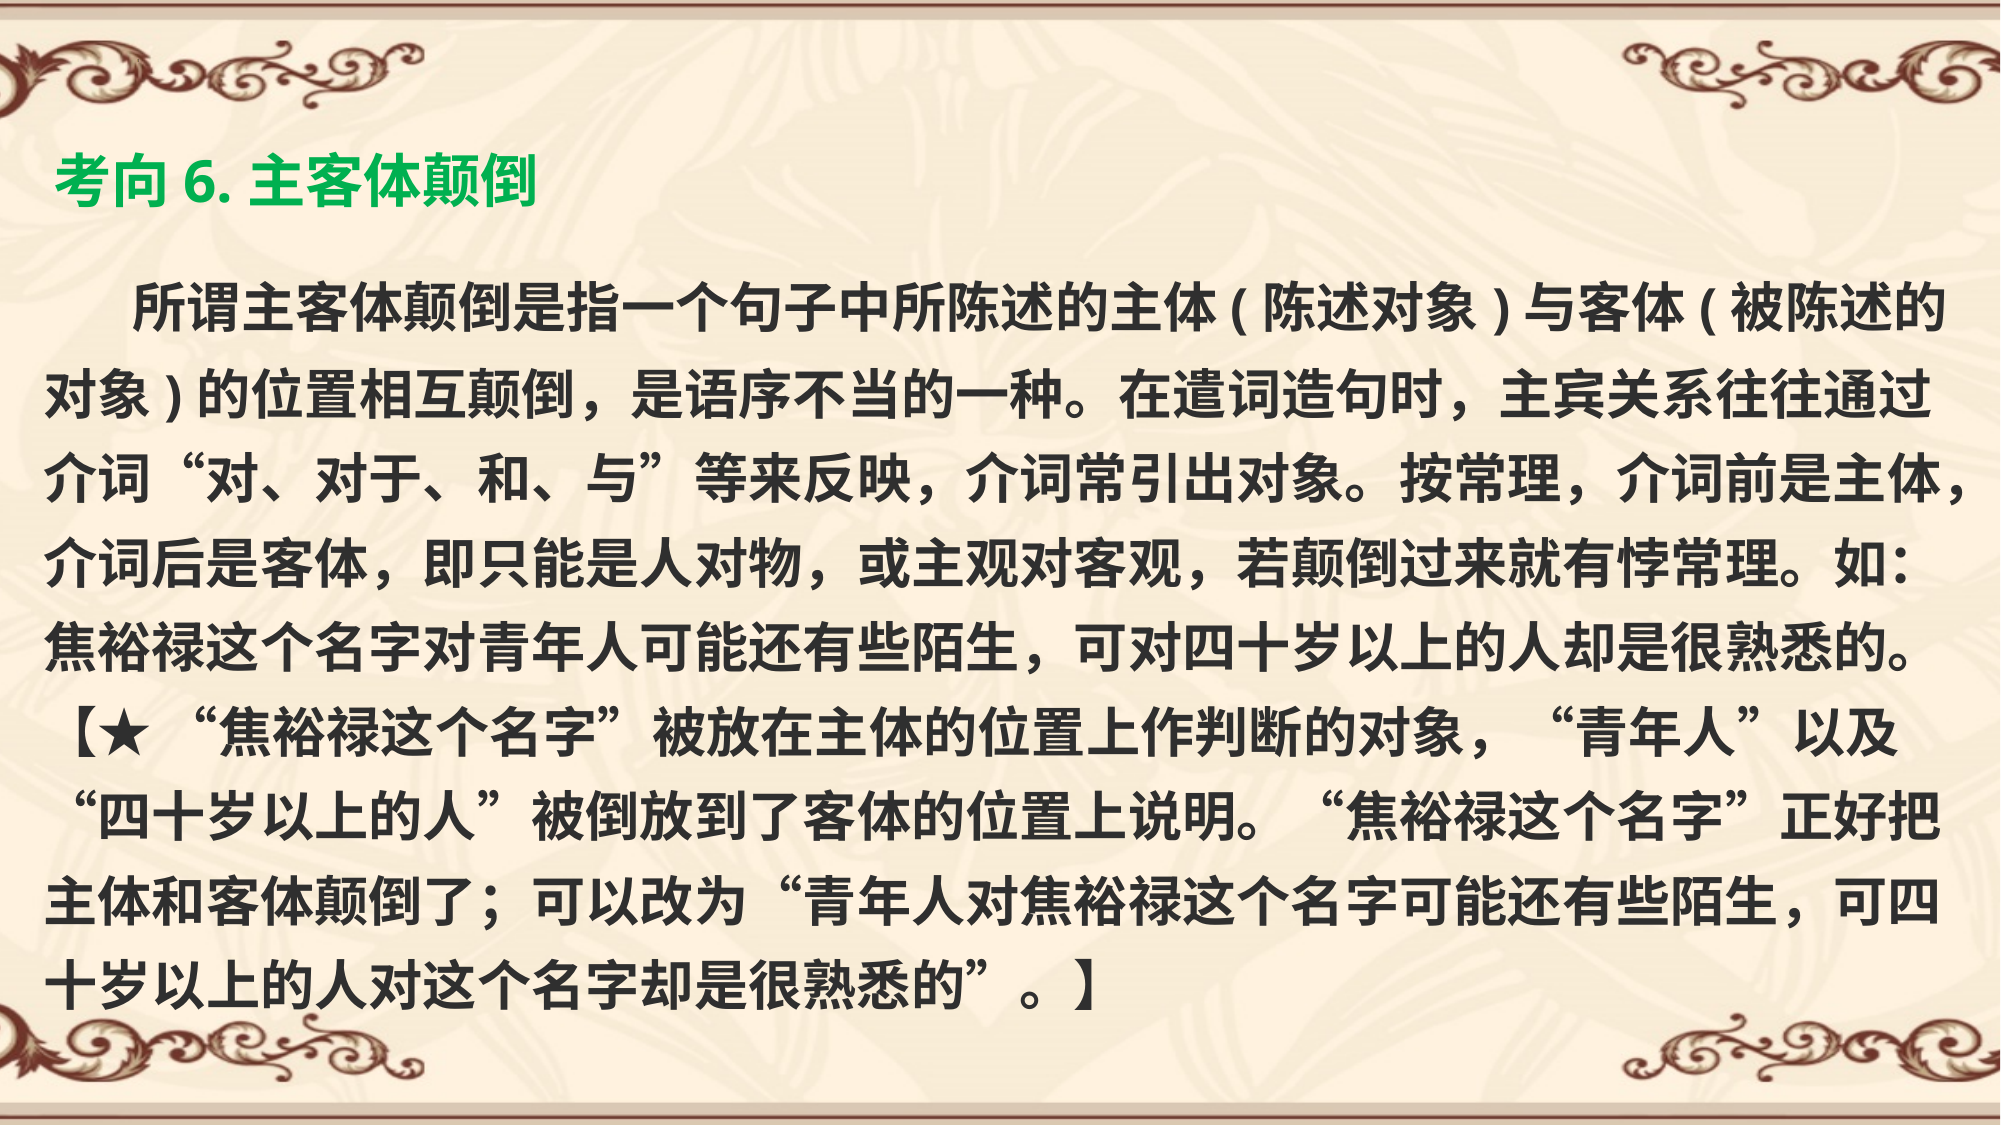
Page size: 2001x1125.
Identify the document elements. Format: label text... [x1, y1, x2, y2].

picture [0, 0, 2001, 1125]
text_box 所谓主客体颠倒是指一个句子中所陈述的主体(陈述对象)与客体(被陈述的对象)的位置相互颠倒，是语序不当的一种。在遣词造句时，主宾关系往往通过介词“对、对于、和、与”等来反映，介词常引出对象。按常理，介词前是主体，介词后是客体，即只能是人对物，或主观对客观，若颠倒过来就有悖常理。如：焦裕禄这个名字对青年人可能还有些陌生，可对四十岁以上的人却是很熟悉的。【★ “焦裕禄这个名字”被放在主体的位置上作判断的对象，“青年人”以及“四十岁以上的人”被倒放到了客体的位置上说明。“焦裕禄这个名字”正好把主体和客体颠倒了；可以改为“青年人对焦裕禄这个名字可能还有些陌生，可四十岁以上的人对这个名字却是很熟悉的”。】 [28, 229, 1972, 1024]
text_box 考向6.主客体颠倒 [38, 144, 1456, 223]
